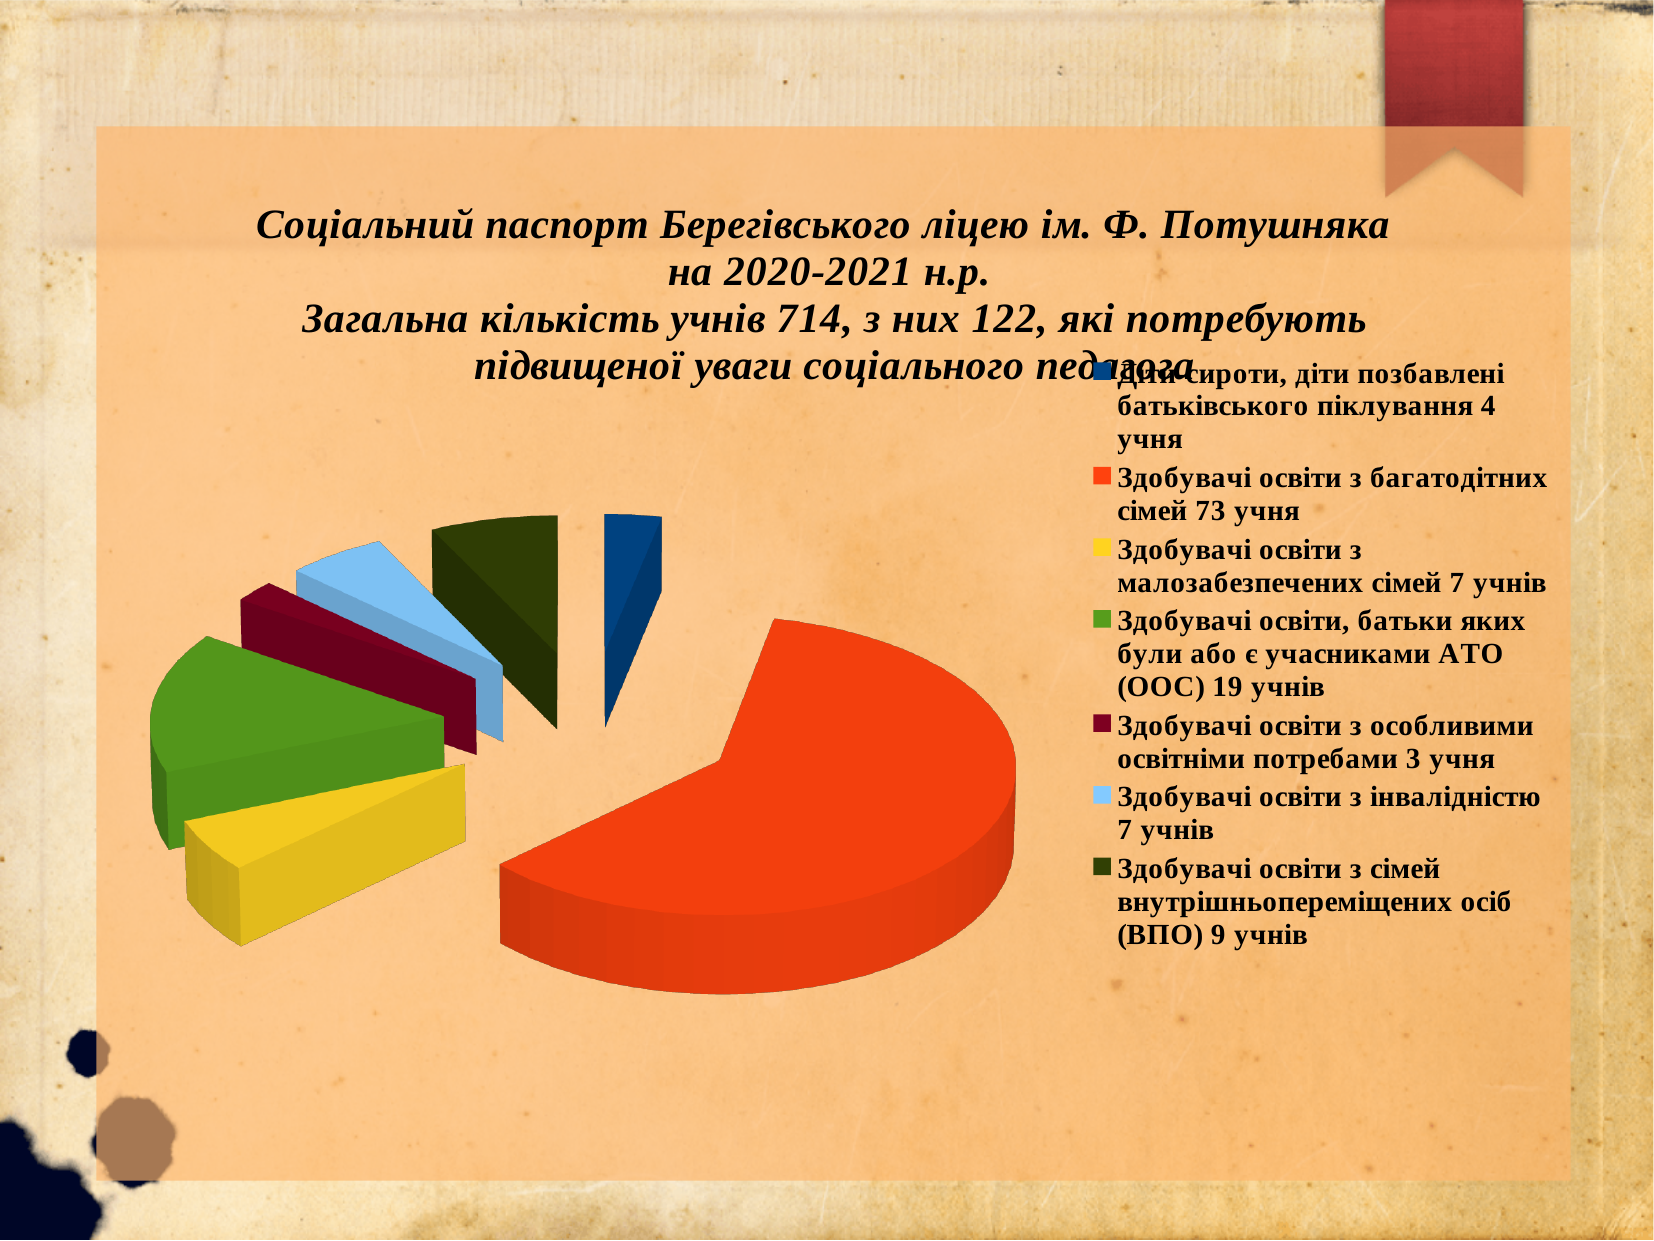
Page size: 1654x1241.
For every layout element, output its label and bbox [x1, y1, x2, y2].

picture [0, 0, 1654, 1240]
chart [96, 126, 1571, 1181]
